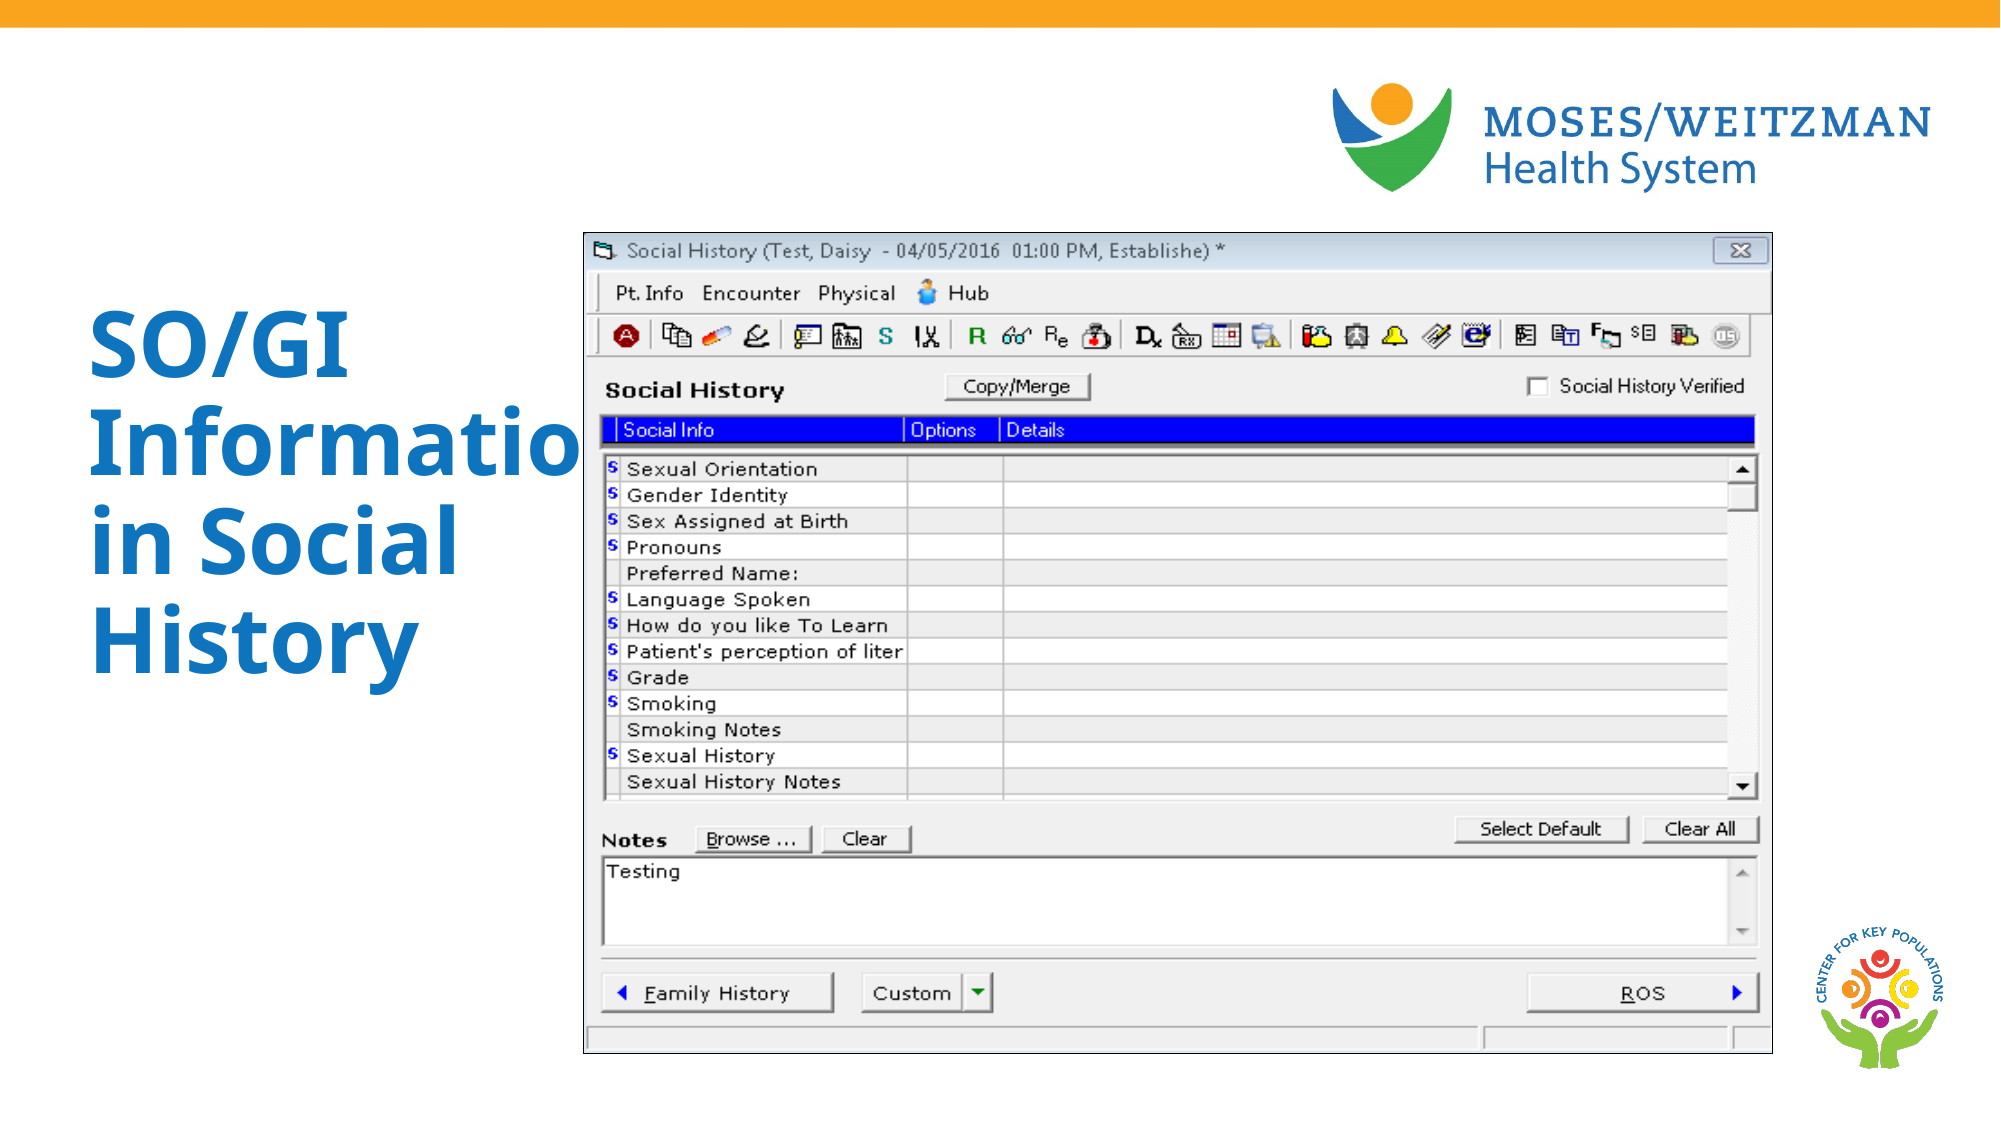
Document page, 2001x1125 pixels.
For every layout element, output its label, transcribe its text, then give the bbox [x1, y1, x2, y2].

text_box SO/GI Information in Social History [73, 290, 583, 410]
picture [0, 0, 2000, 1125]
